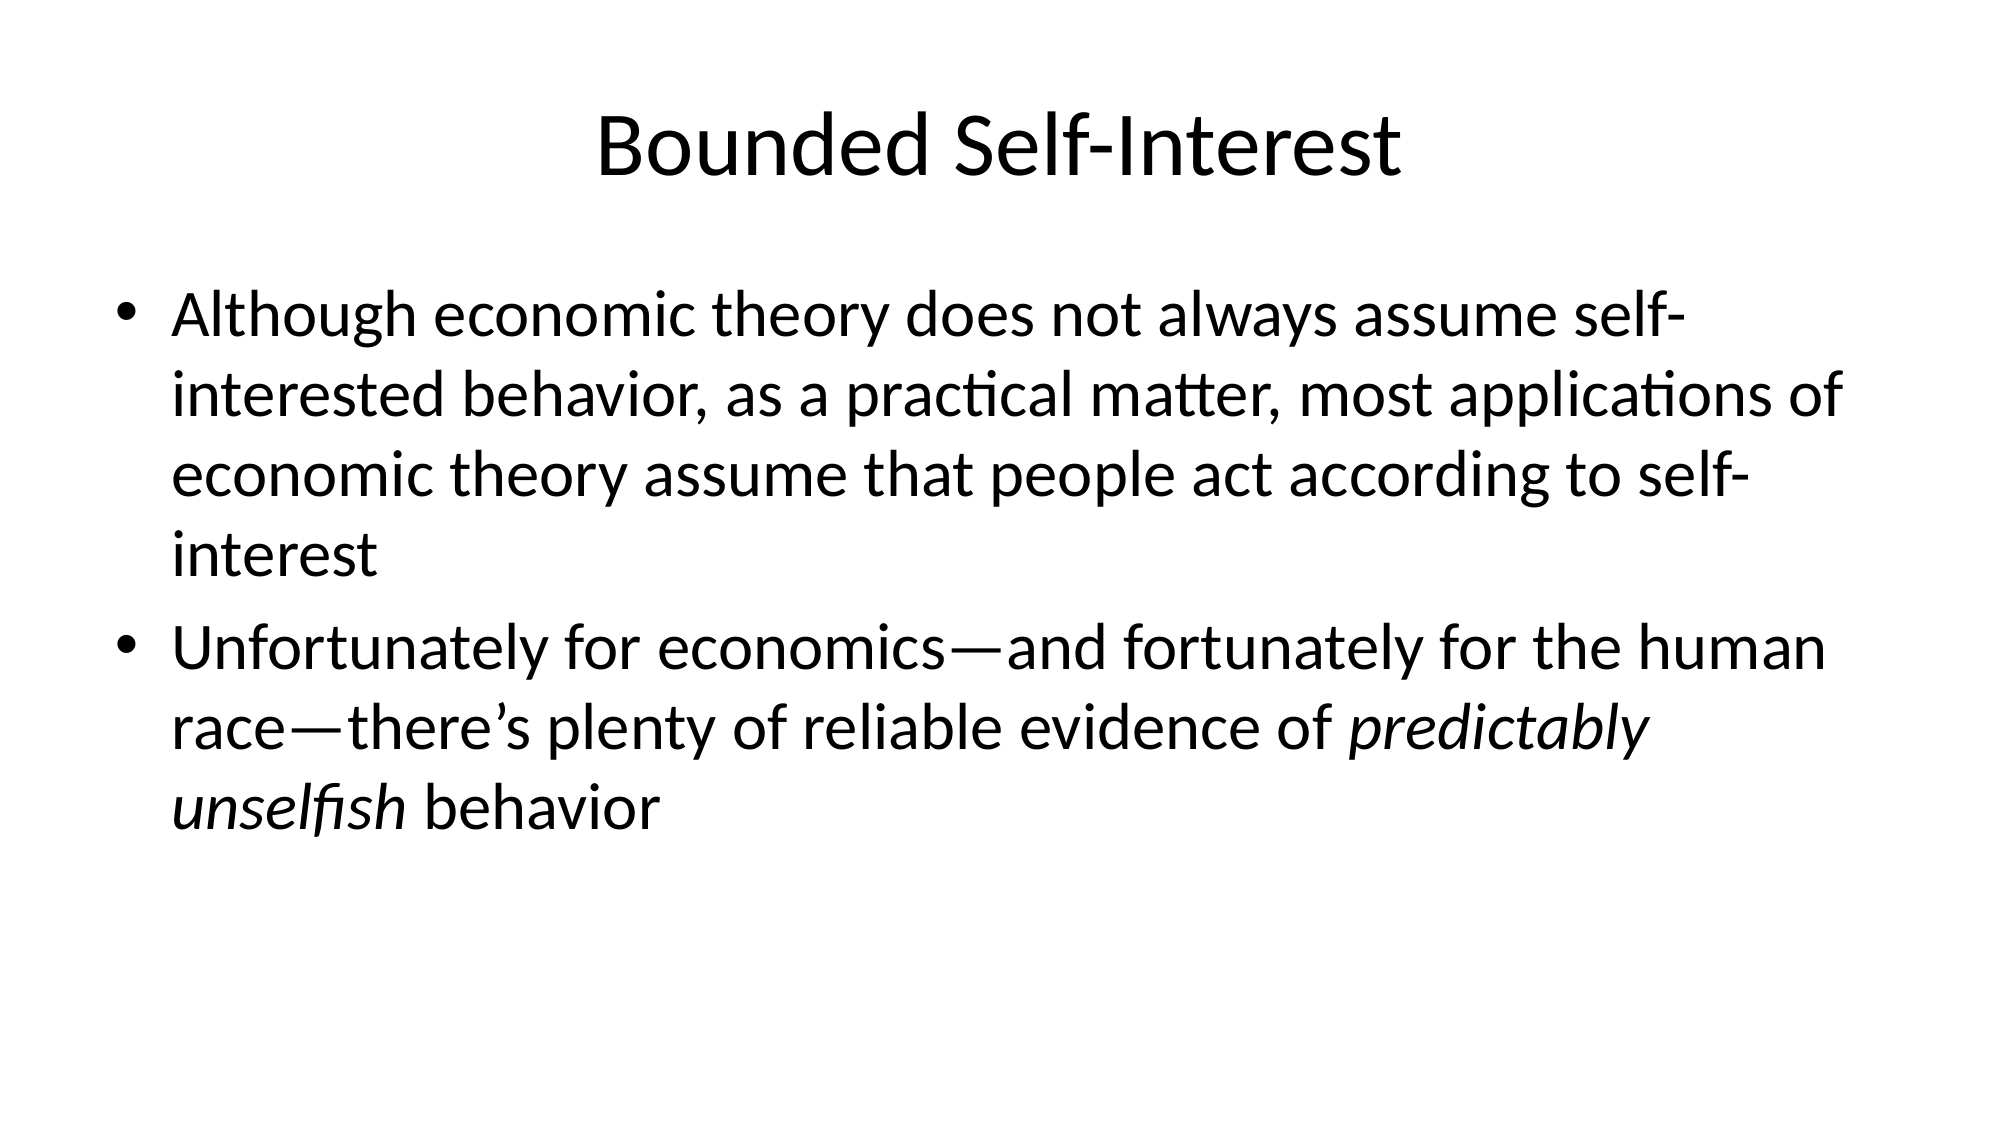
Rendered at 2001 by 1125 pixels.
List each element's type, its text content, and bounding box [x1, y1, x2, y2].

list Although economic theory does not always assume self-interested behavior, as a practical matter, most applications of economic theory assume that people act according to self-interest Unfortunately for economics—and fortunately for the human race—there’s plenty of reliable evidence of predictably unselfish behavior [99, 262, 1900, 1005]
title Bounded Self-Interest [99, 45, 1900, 233]
